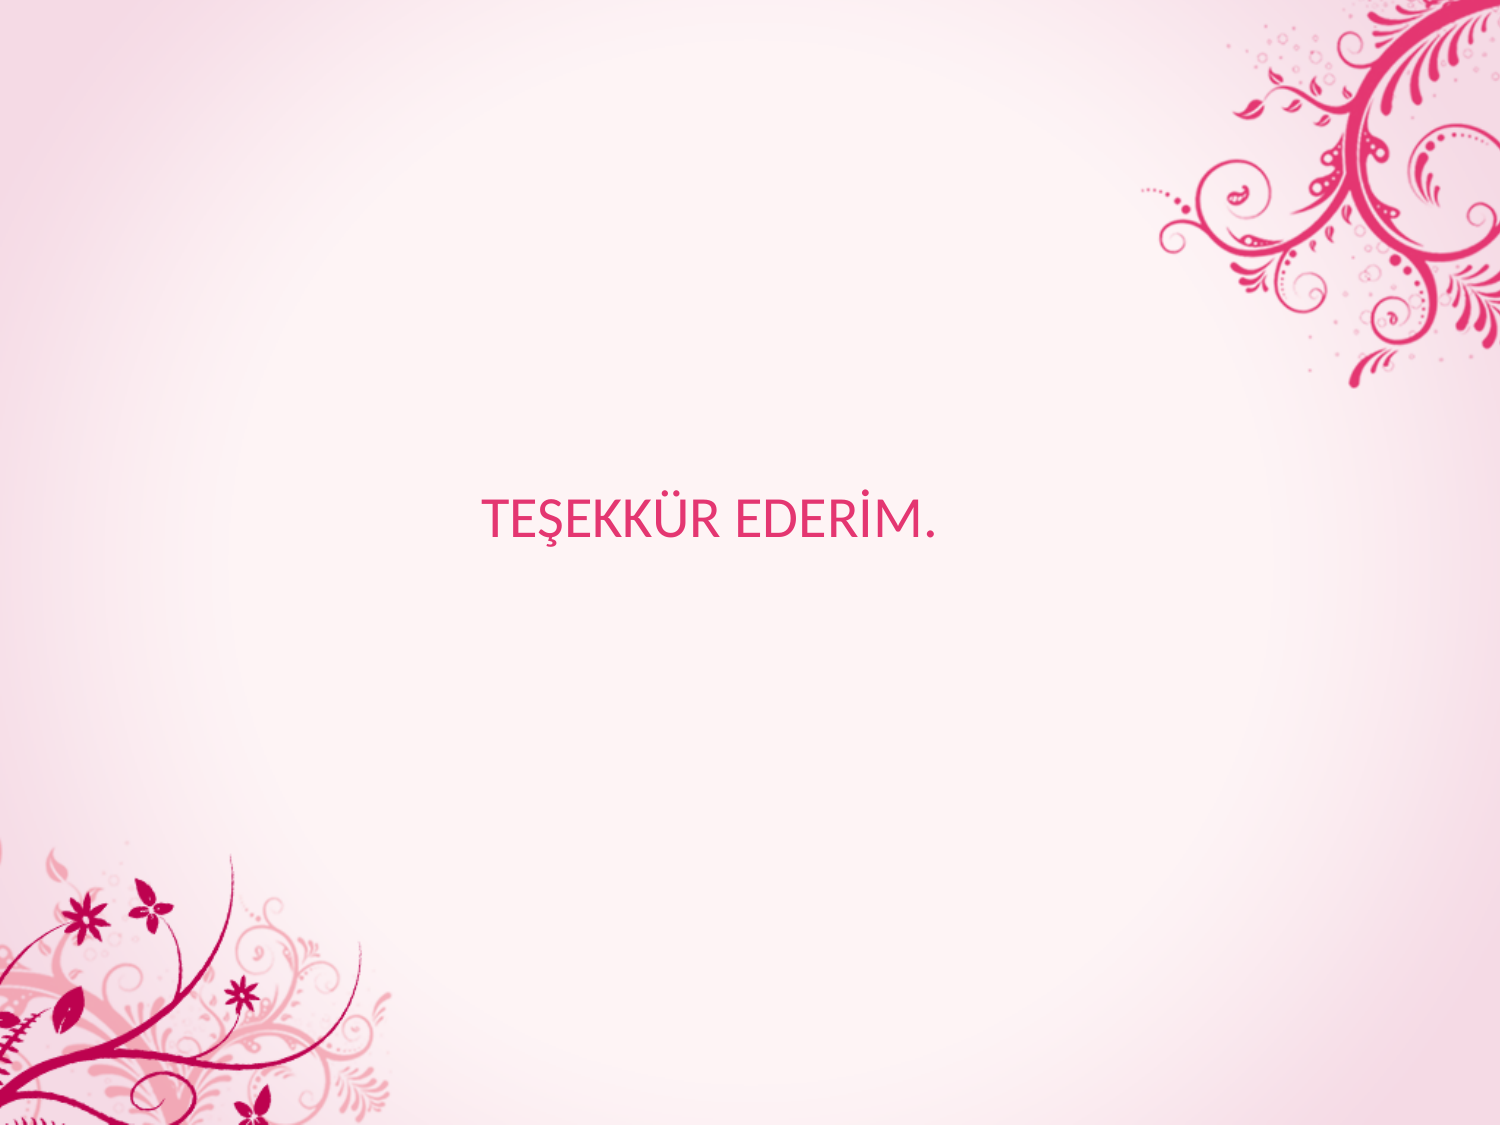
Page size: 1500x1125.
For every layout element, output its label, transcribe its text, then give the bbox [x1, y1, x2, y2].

list TEŞEKKÜR EDERİM. [466, 480, 1056, 619]
picture [0, 0, 1500, 1125]
